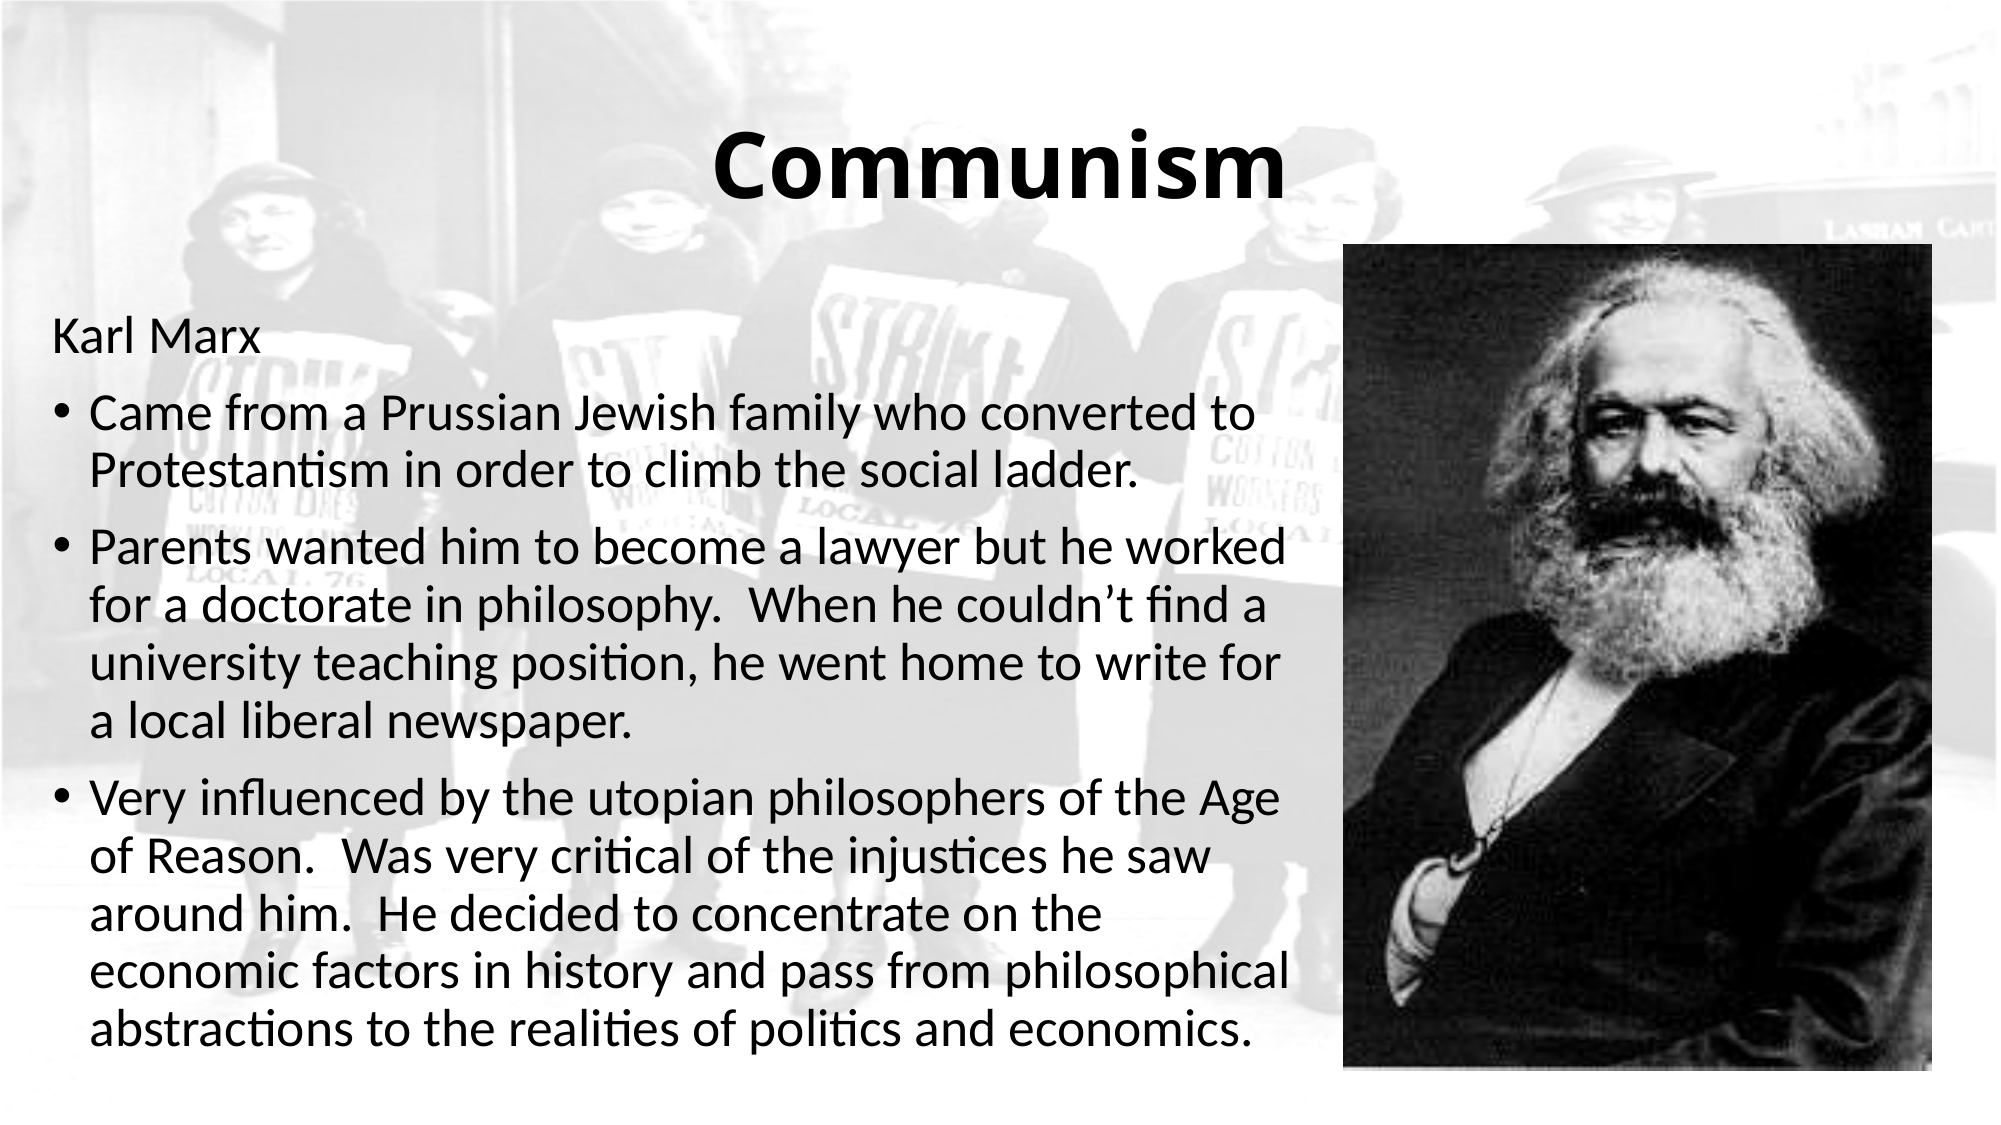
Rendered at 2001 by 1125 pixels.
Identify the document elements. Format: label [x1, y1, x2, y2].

list [1343, 244, 1932, 1071]
picture [0, 0, 2000, 1125]
